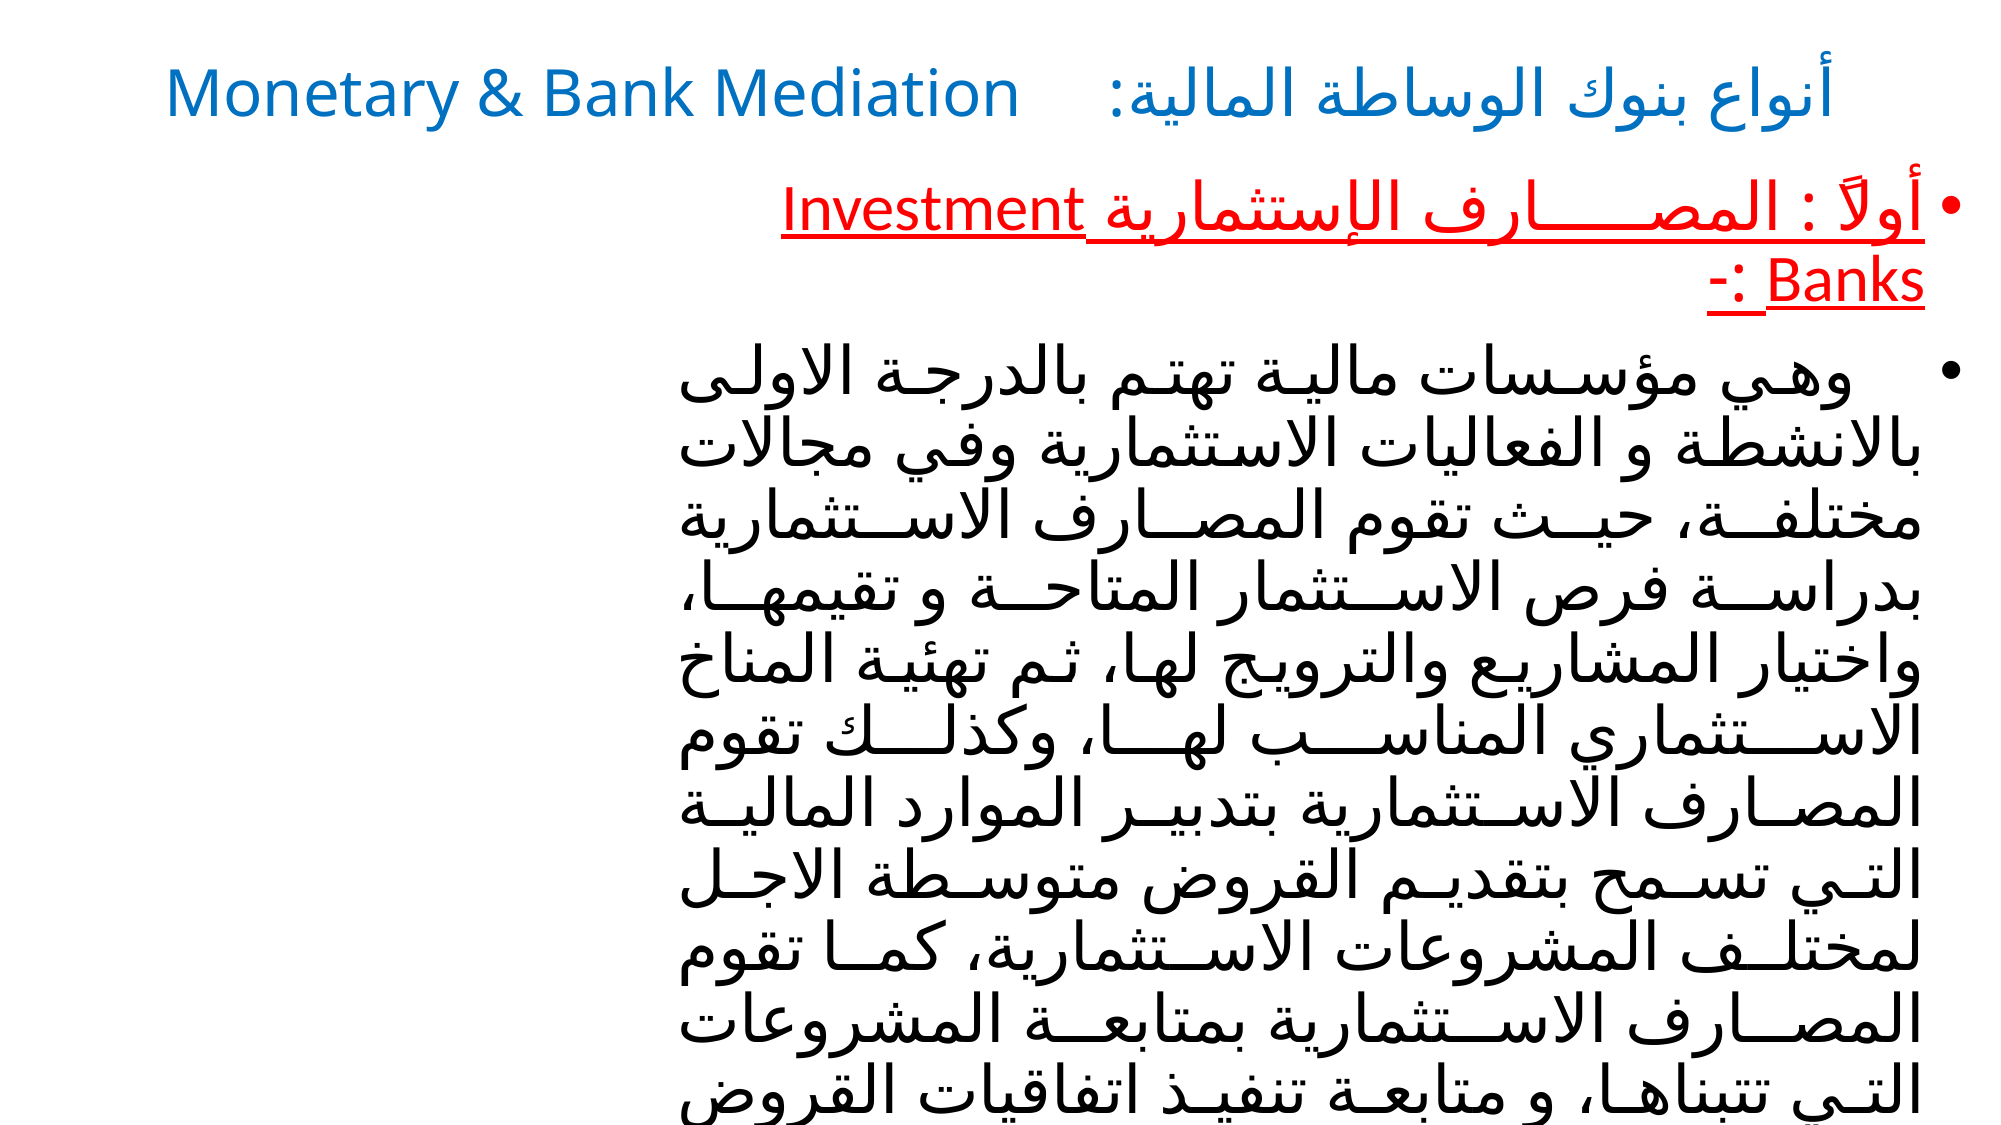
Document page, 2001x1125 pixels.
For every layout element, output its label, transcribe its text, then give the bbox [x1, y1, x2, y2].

title أنواع بنوك الوساطة المالية: Monetary & Bank Mediation [137, 25, 1863, 165]
list أولاً : المصارف الإستثمارية Investment Banks :- وهي مؤسسات مالية تهتم بالدرجة الاولى بالانشطة و الفعاليات الاستثمارية وفي مجالات مختلفة، حيث تقوم المصارف الاستثمارية بدراسة فرص الاستثمار المتاحة و تقيمها، واختيار المشاريع والترويج لها، ثم تهئية المناخ الاستثماري المناسب لها، وكذلك تقوم المصارف الاستثمارية بتدبير الموارد المالية التي تسمح بتقديم القروض متوسطة الاجل لمختلف المشروعات الاستثمارية، كما تقوم المصارف الاستثمارية بمتابعة المشروعات التي تتبناها، و متابعة تنفيذ اتفاقيات القروض التي عقدتها مع المشروعات المقترضة وغيرها من الاعمال المتعددة التي تعتمدها المصارف الاستثمارية كشراء او اصدار الاوراق المالية. [662, 164, 1978, 1095]
